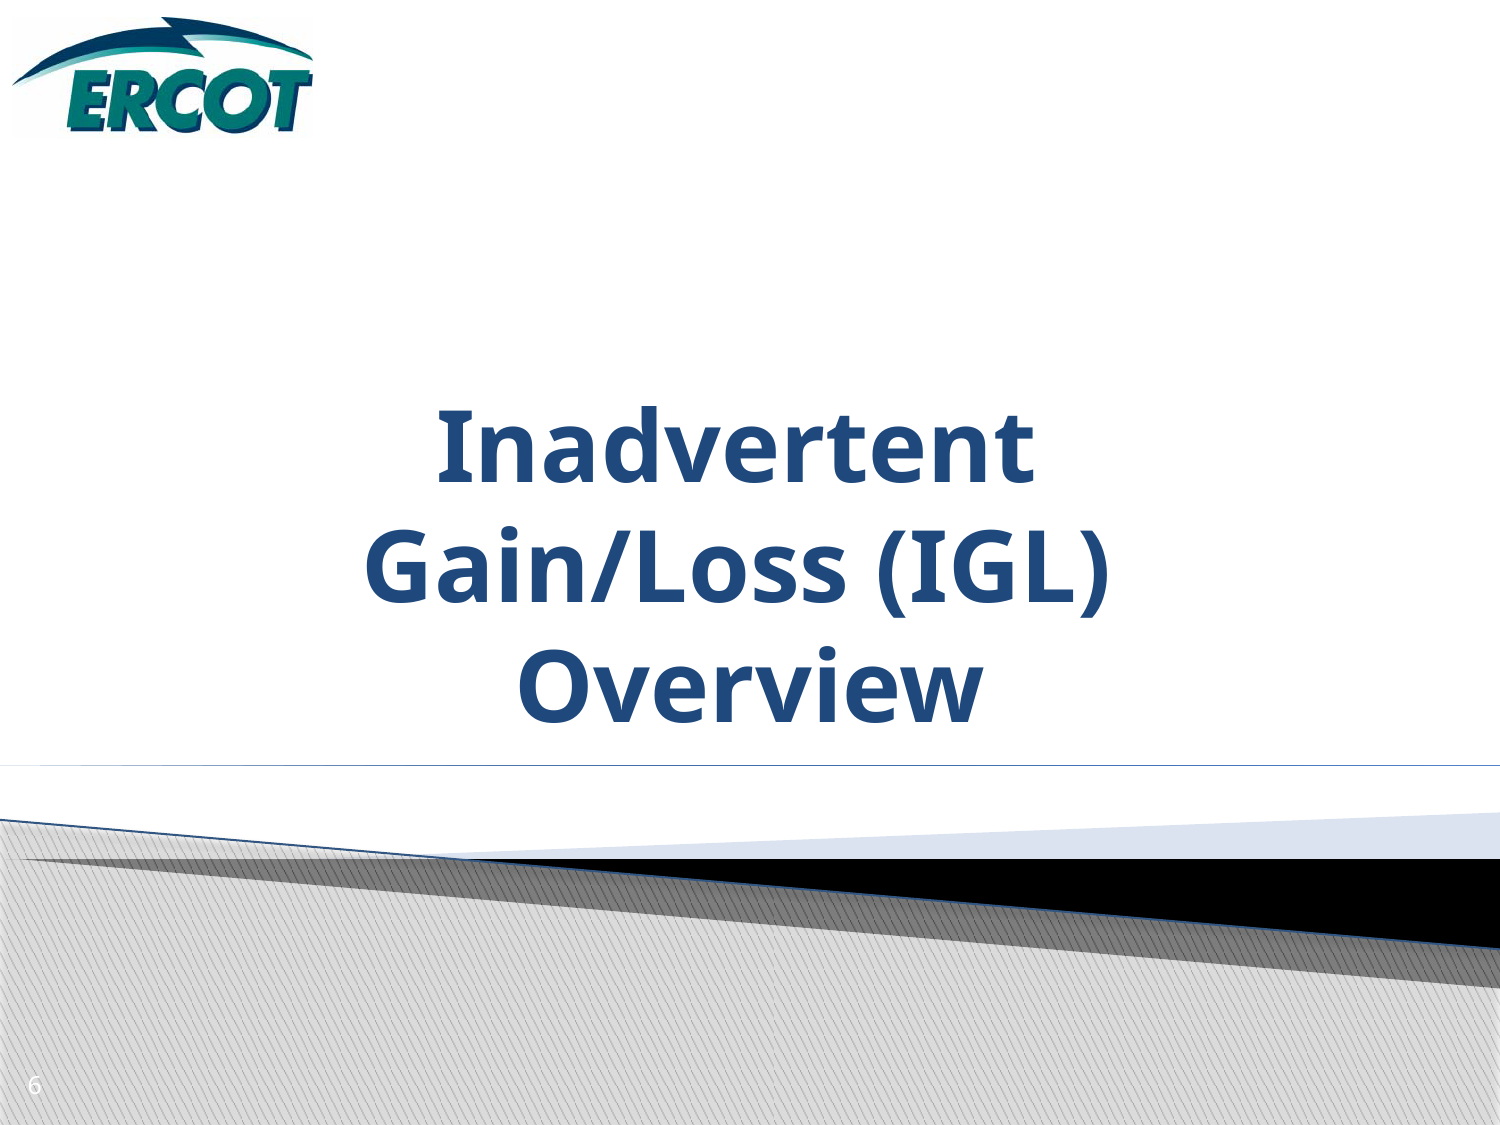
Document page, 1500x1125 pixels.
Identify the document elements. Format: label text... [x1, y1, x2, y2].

slide_number 6 [12, 1051, 163, 1112]
picture [12, 17, 313, 138]
picture [5, 859, 1500, 989]
title Inadvertent Gain/Loss (IGL) Overview [112, 262, 1388, 750]
